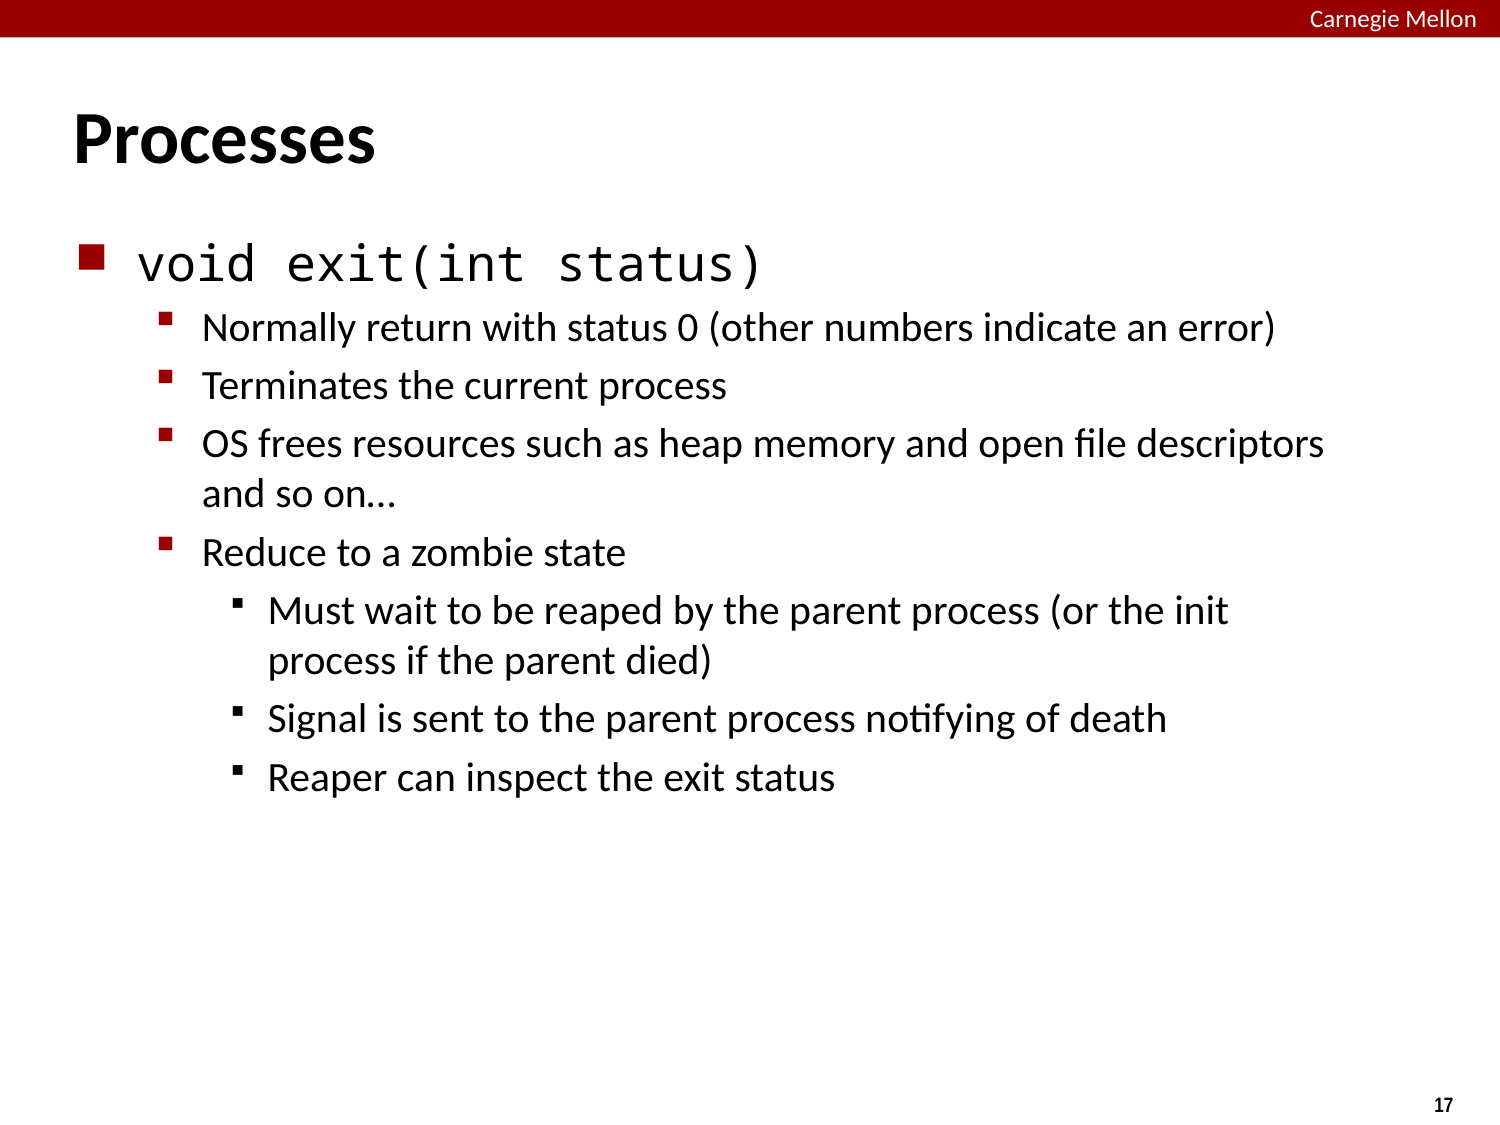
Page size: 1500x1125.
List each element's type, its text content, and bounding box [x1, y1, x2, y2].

title Processes [58, 71, 1305, 197]
list void exit(int status) Normally return with status 0 (other numbers indicate an error) Terminates the current process OS frees resources such as heap memory and open file descriptors and so on… Reduce to a zombie state Must wait to be reaped by the parent process (or the init process if the parent died) Signal is sent to the parent process notifying of death Reaper can inspect the exit status [64, 223, 1361, 1040]
